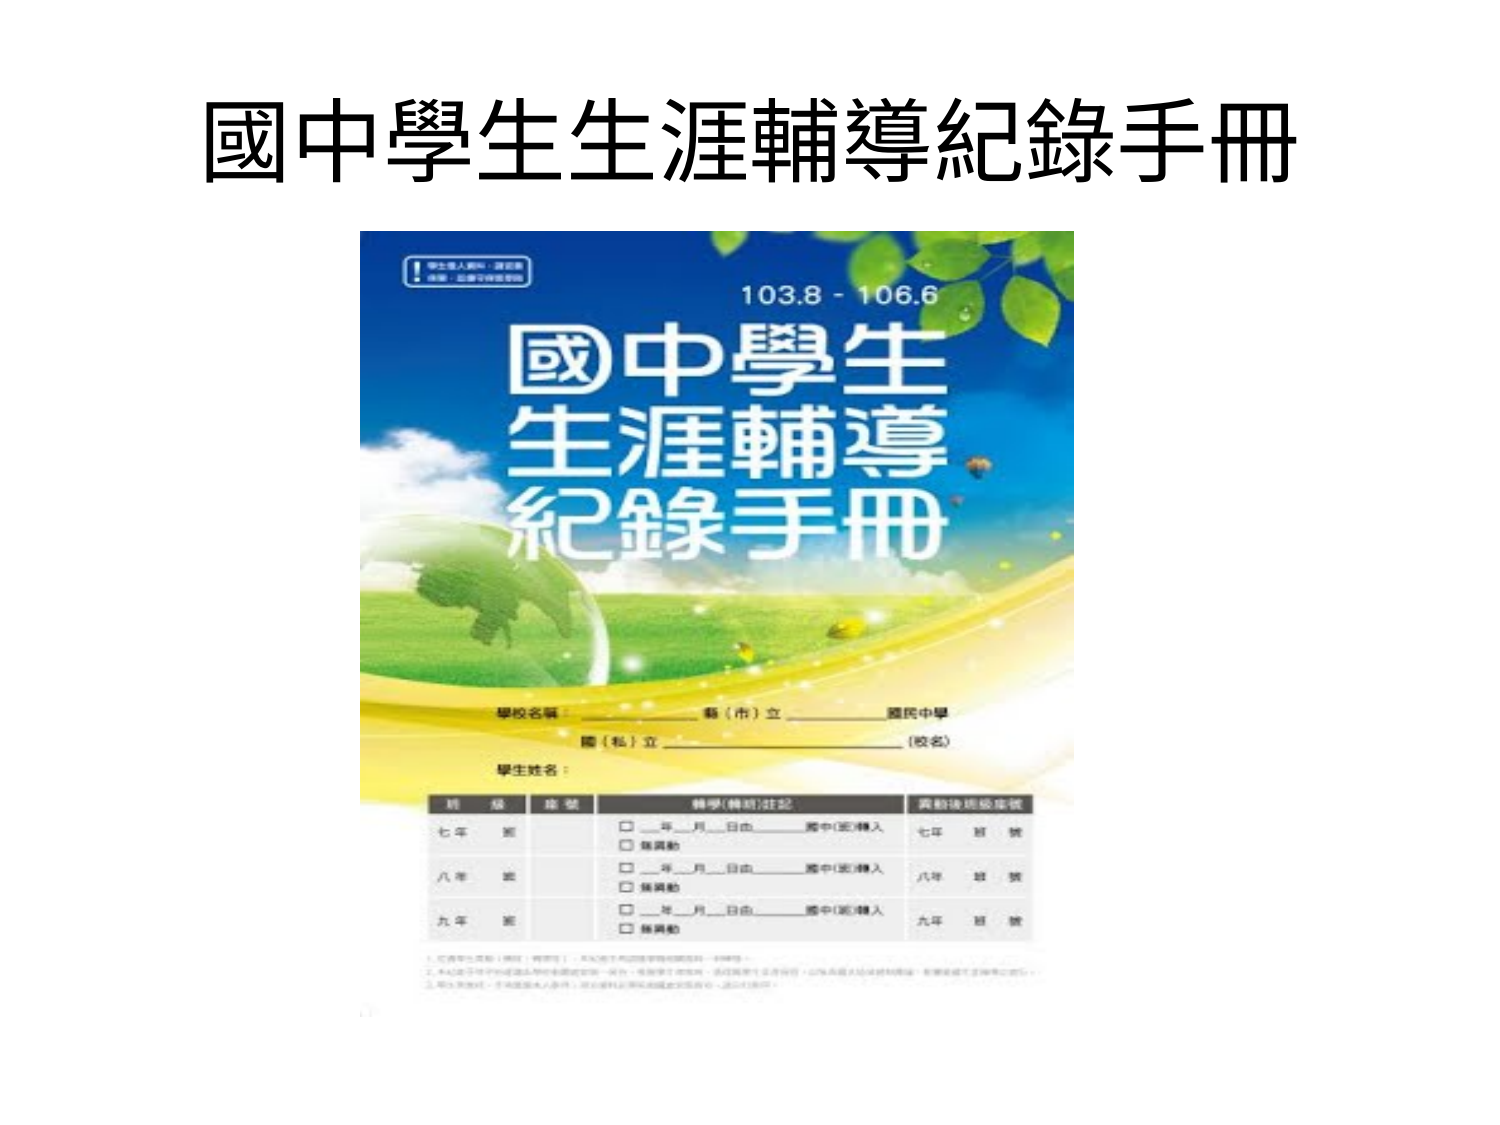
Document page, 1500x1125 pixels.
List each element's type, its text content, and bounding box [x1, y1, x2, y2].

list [359, 231, 1075, 1017]
title 國中學生生涯輔導紀錄手冊 [75, 45, 1425, 233]
